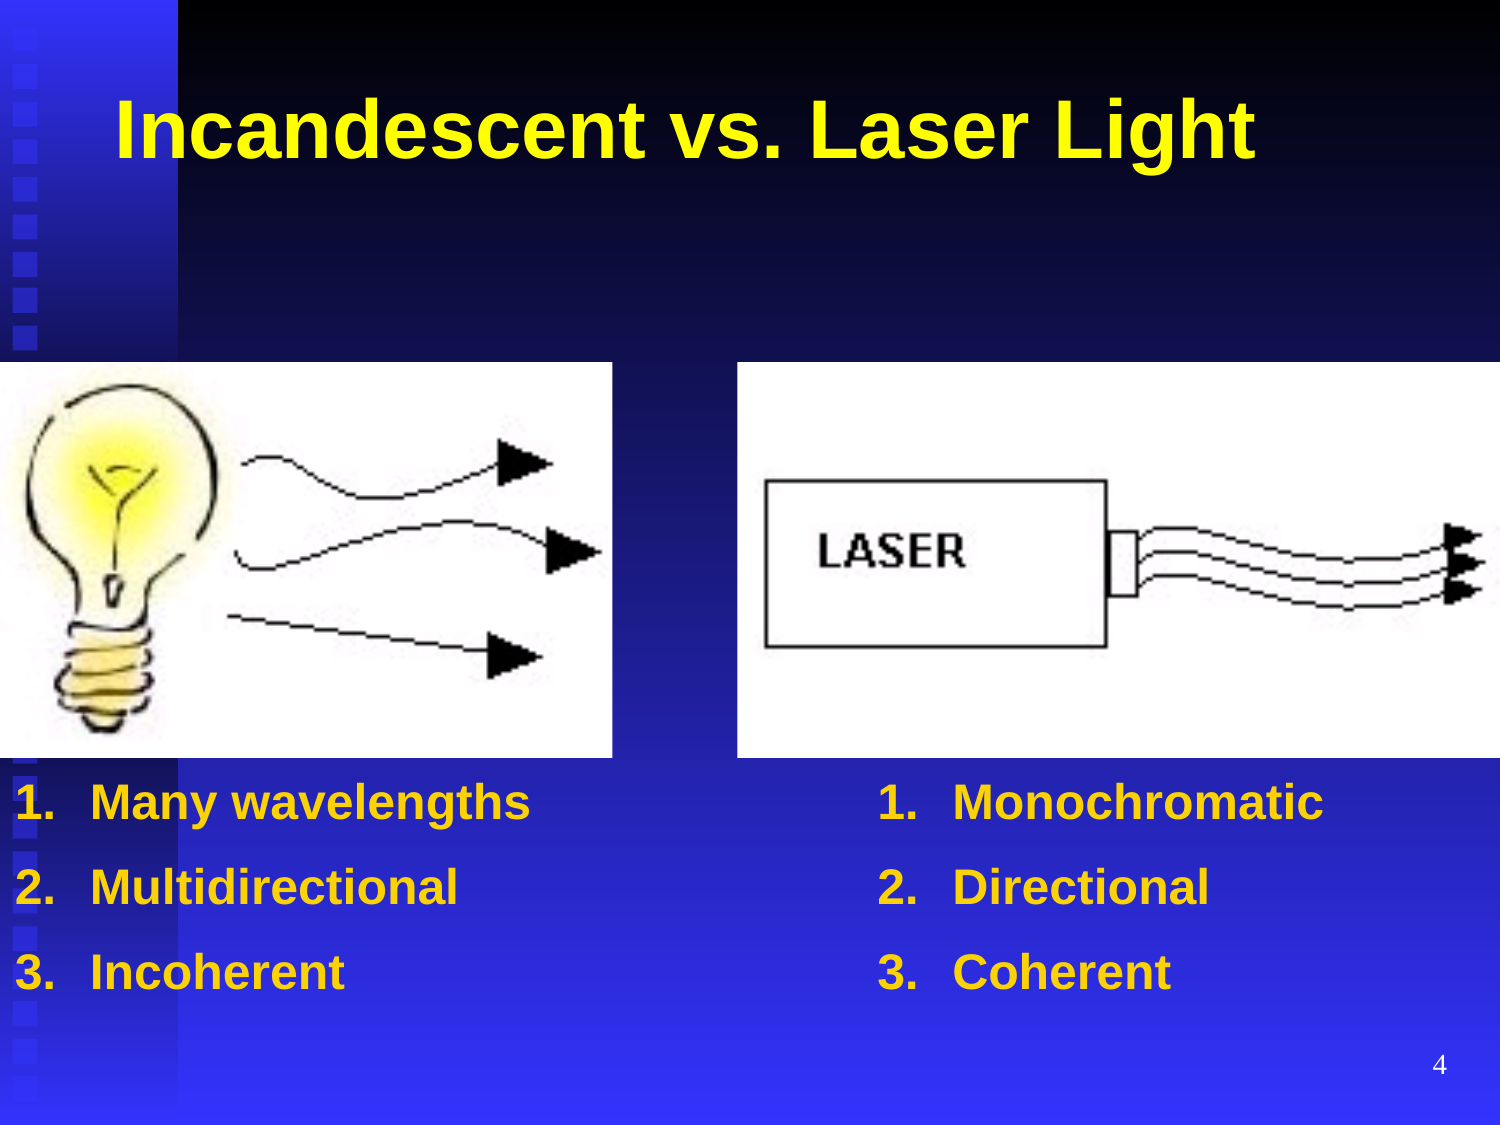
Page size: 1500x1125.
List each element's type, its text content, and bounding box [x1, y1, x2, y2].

picture [737, 362, 1500, 758]
title Incandescent vs. Laser Light [99, 62, 1376, 188]
slide_number 4 [1149, 1024, 1463, 1101]
text_box Monochromatic Directional Coherent [862, 766, 1438, 1008]
text_box Many wavelengths Multidirectional Incoherent [0, 765, 575, 1008]
picture [0, 362, 613, 758]
